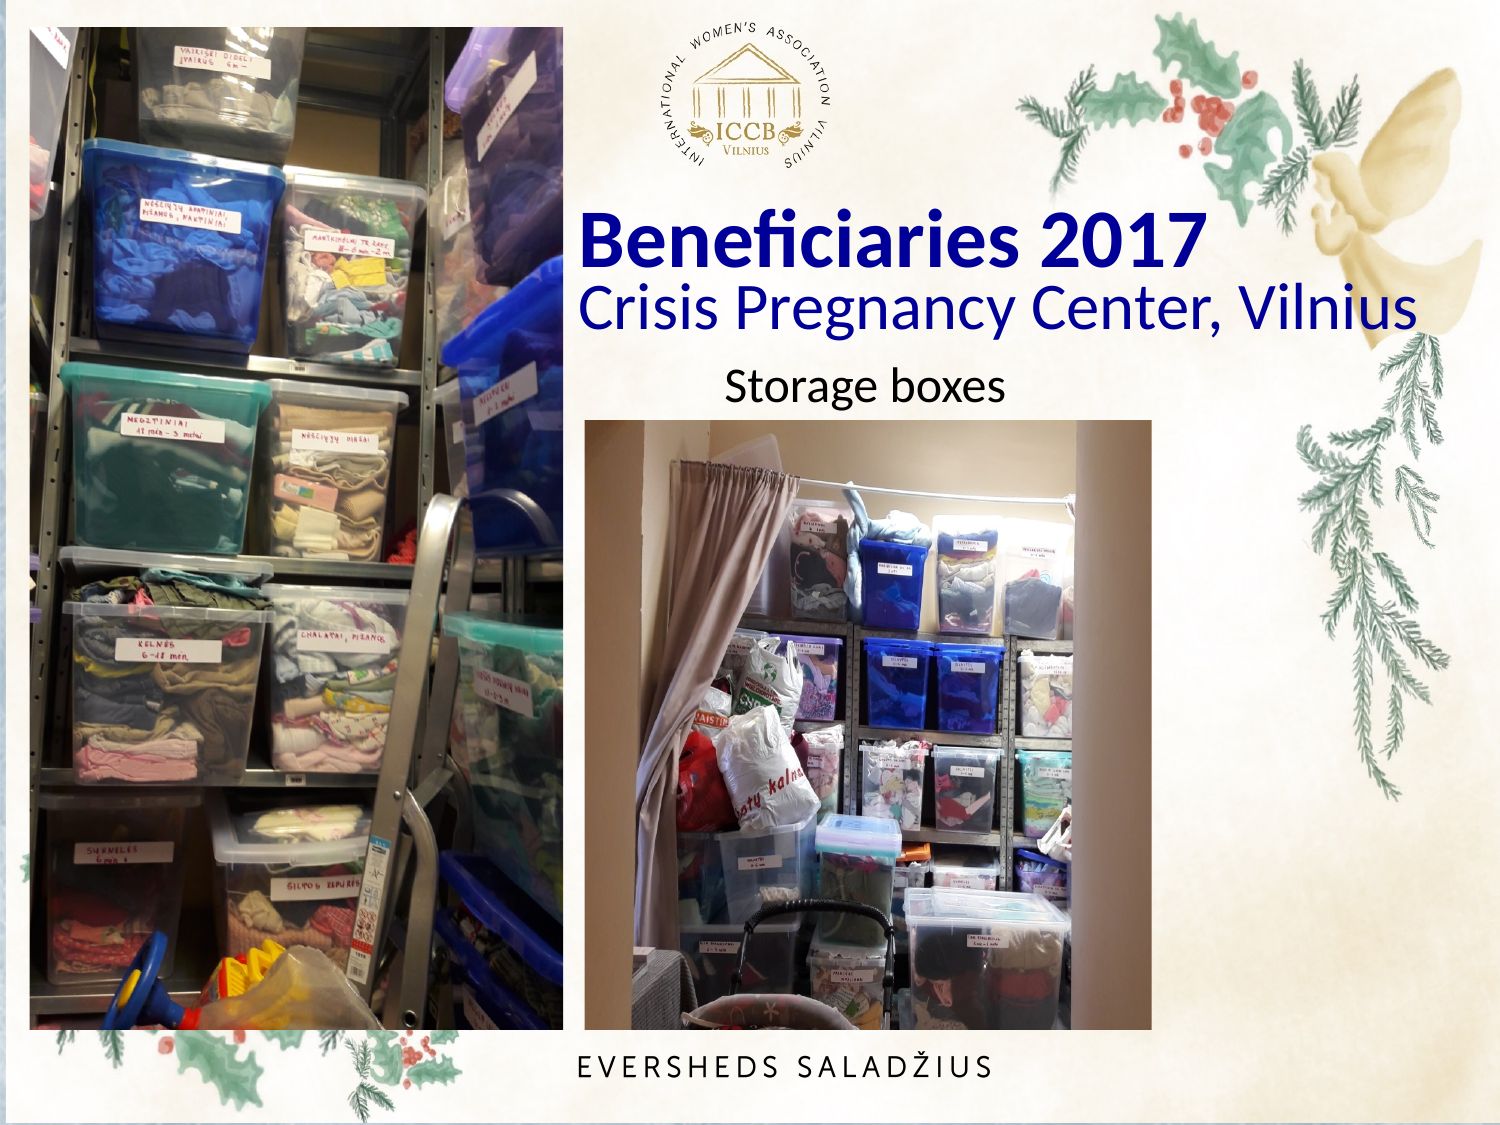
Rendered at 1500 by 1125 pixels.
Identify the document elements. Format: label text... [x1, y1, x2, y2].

picture [0, 0, 1500, 1125]
text_box Crisis Pregnancy Center, Vilnius Storage boxes [564, 255, 1455, 452]
text_box Beneficiaries 2017 [564, 177, 1284, 255]
